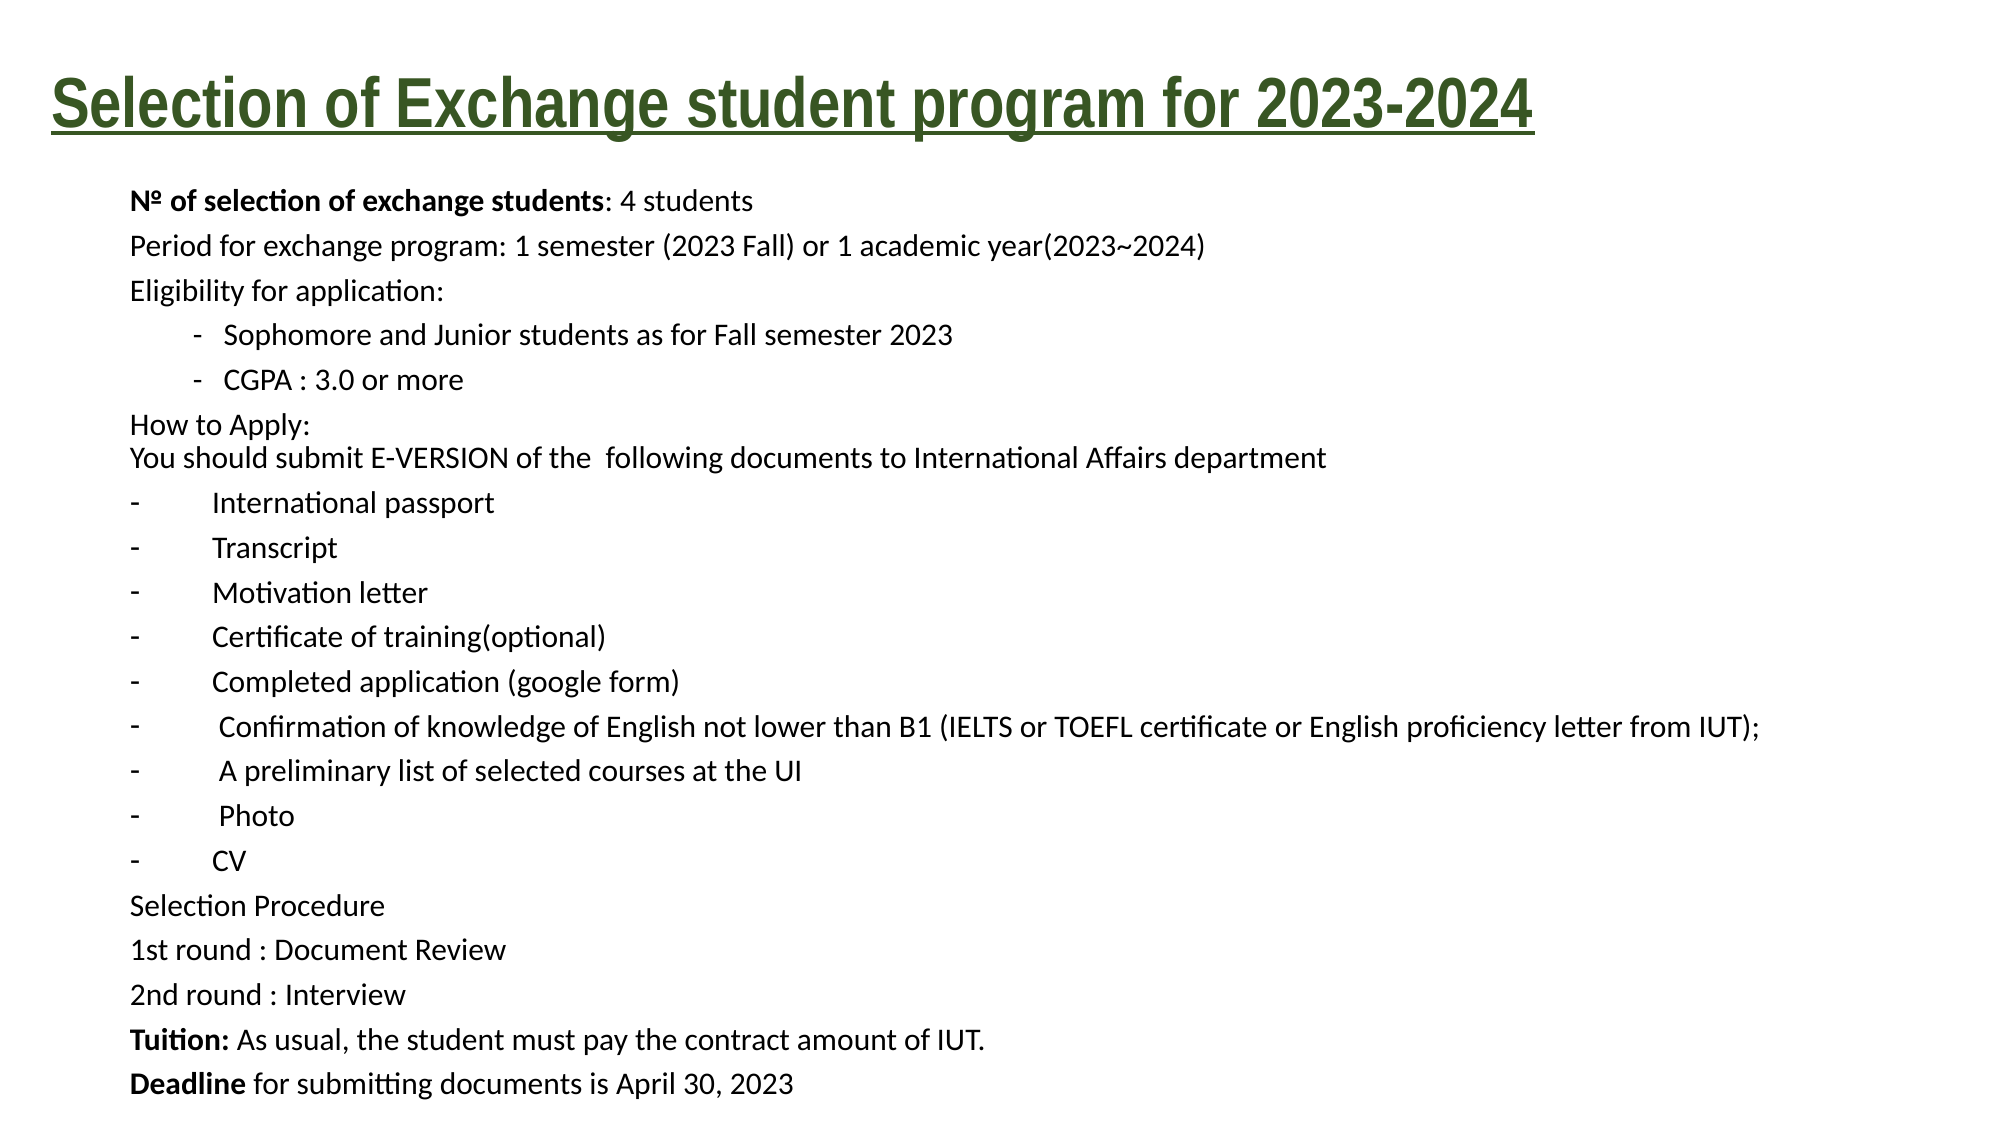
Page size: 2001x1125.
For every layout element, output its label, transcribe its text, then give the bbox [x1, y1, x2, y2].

subtitle № of selection of exchange students: 4 students Period for exchange program: 1 semester (2023 Fall) or 1 academic year(2023~2024) Eligibility for application: - Sophomore and Junior students as for Fall semester 2023 - CGPA : 3.0 or more How to Apply: You should submit E-VERSION of the following documents to International Affairs department International passport Transcript Motivation letter Certificate of training(optional) Completed application (google form) Confirmation of knowledge of English not lower than B1 (IELTS or TOEFL certificate or English proficiency letter from IUT); A preliminary list of selected courses at the UI Photo CV Selection Procedure 1st round : Document Review 2nd round : Interview Tuition: As usual, the student must pay the contract amount of IUT. Deadline for submitting documents is April 30, 2023 [114, 176, 1971, 1125]
title Selection of Exchange student program for 2023-2024 [36, 26, 2000, 150]
